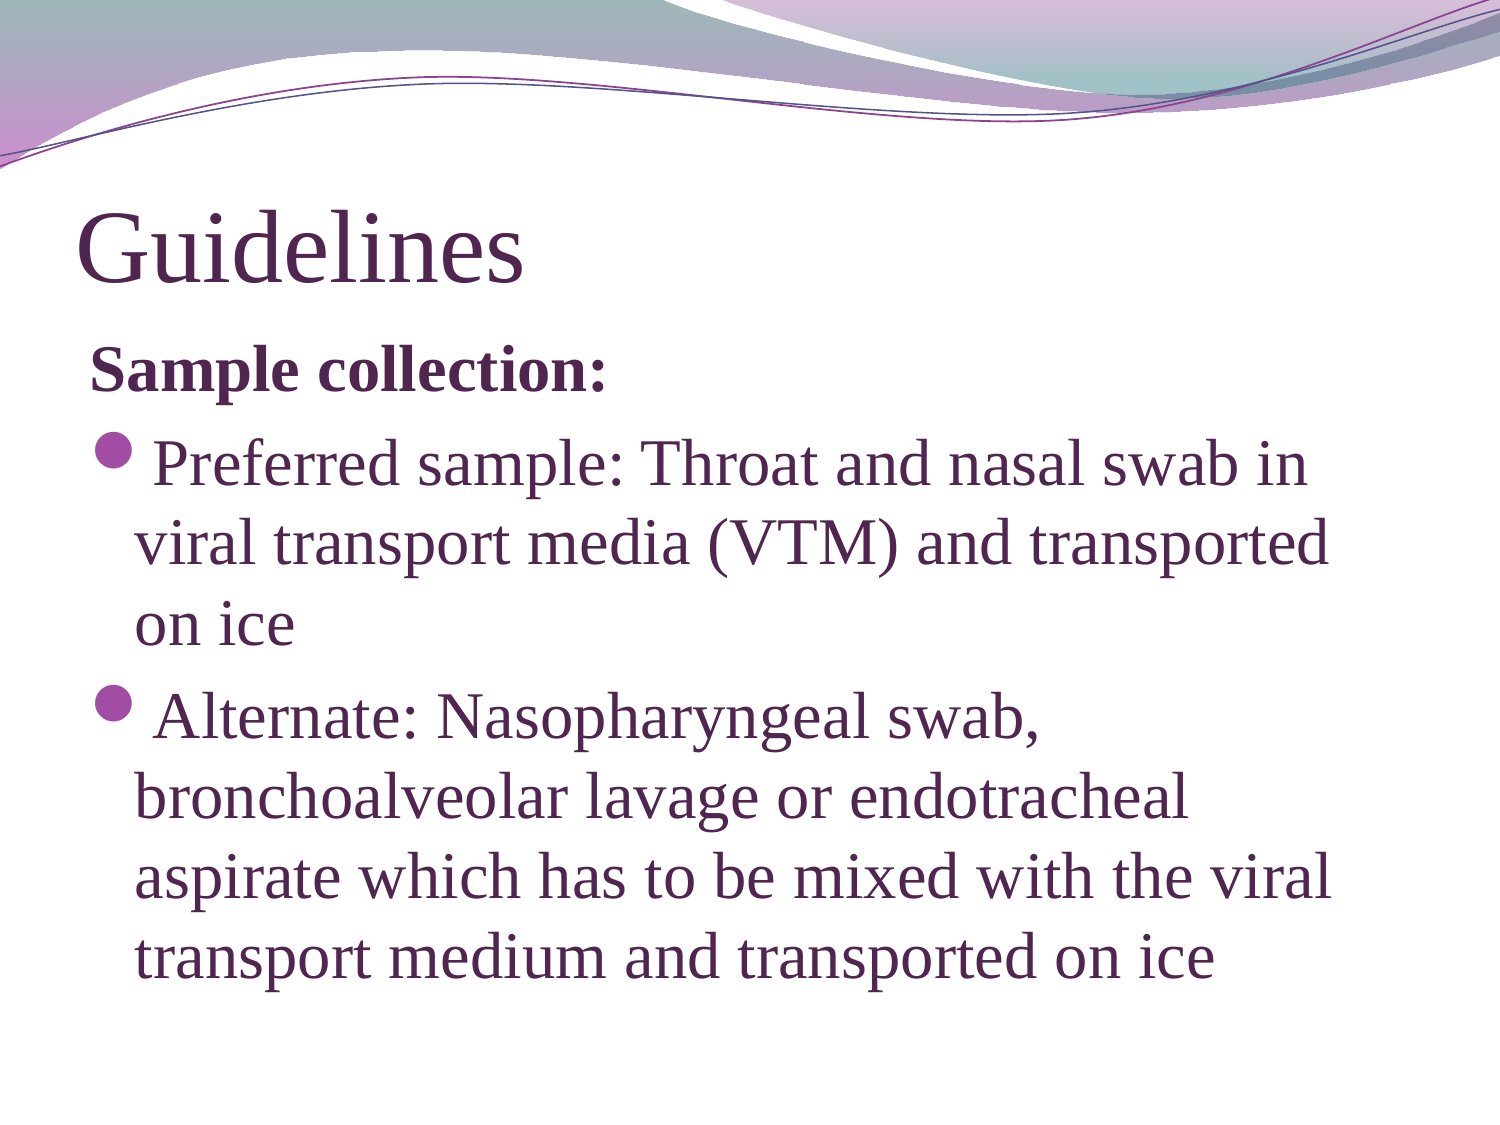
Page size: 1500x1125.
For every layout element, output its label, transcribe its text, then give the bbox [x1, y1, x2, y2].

title Guidelines [75, 115, 1425, 303]
list Sample collection: Preferred sample: Throat and nasal swab in viral transport media (VTM) and transported on ice Alternate: Nasopharyngeal swab, bronchoalveolar lavage or endotracheal aspirate which has to be mixed with the viral transport medium and transported on ice [75, 317, 1425, 1038]
